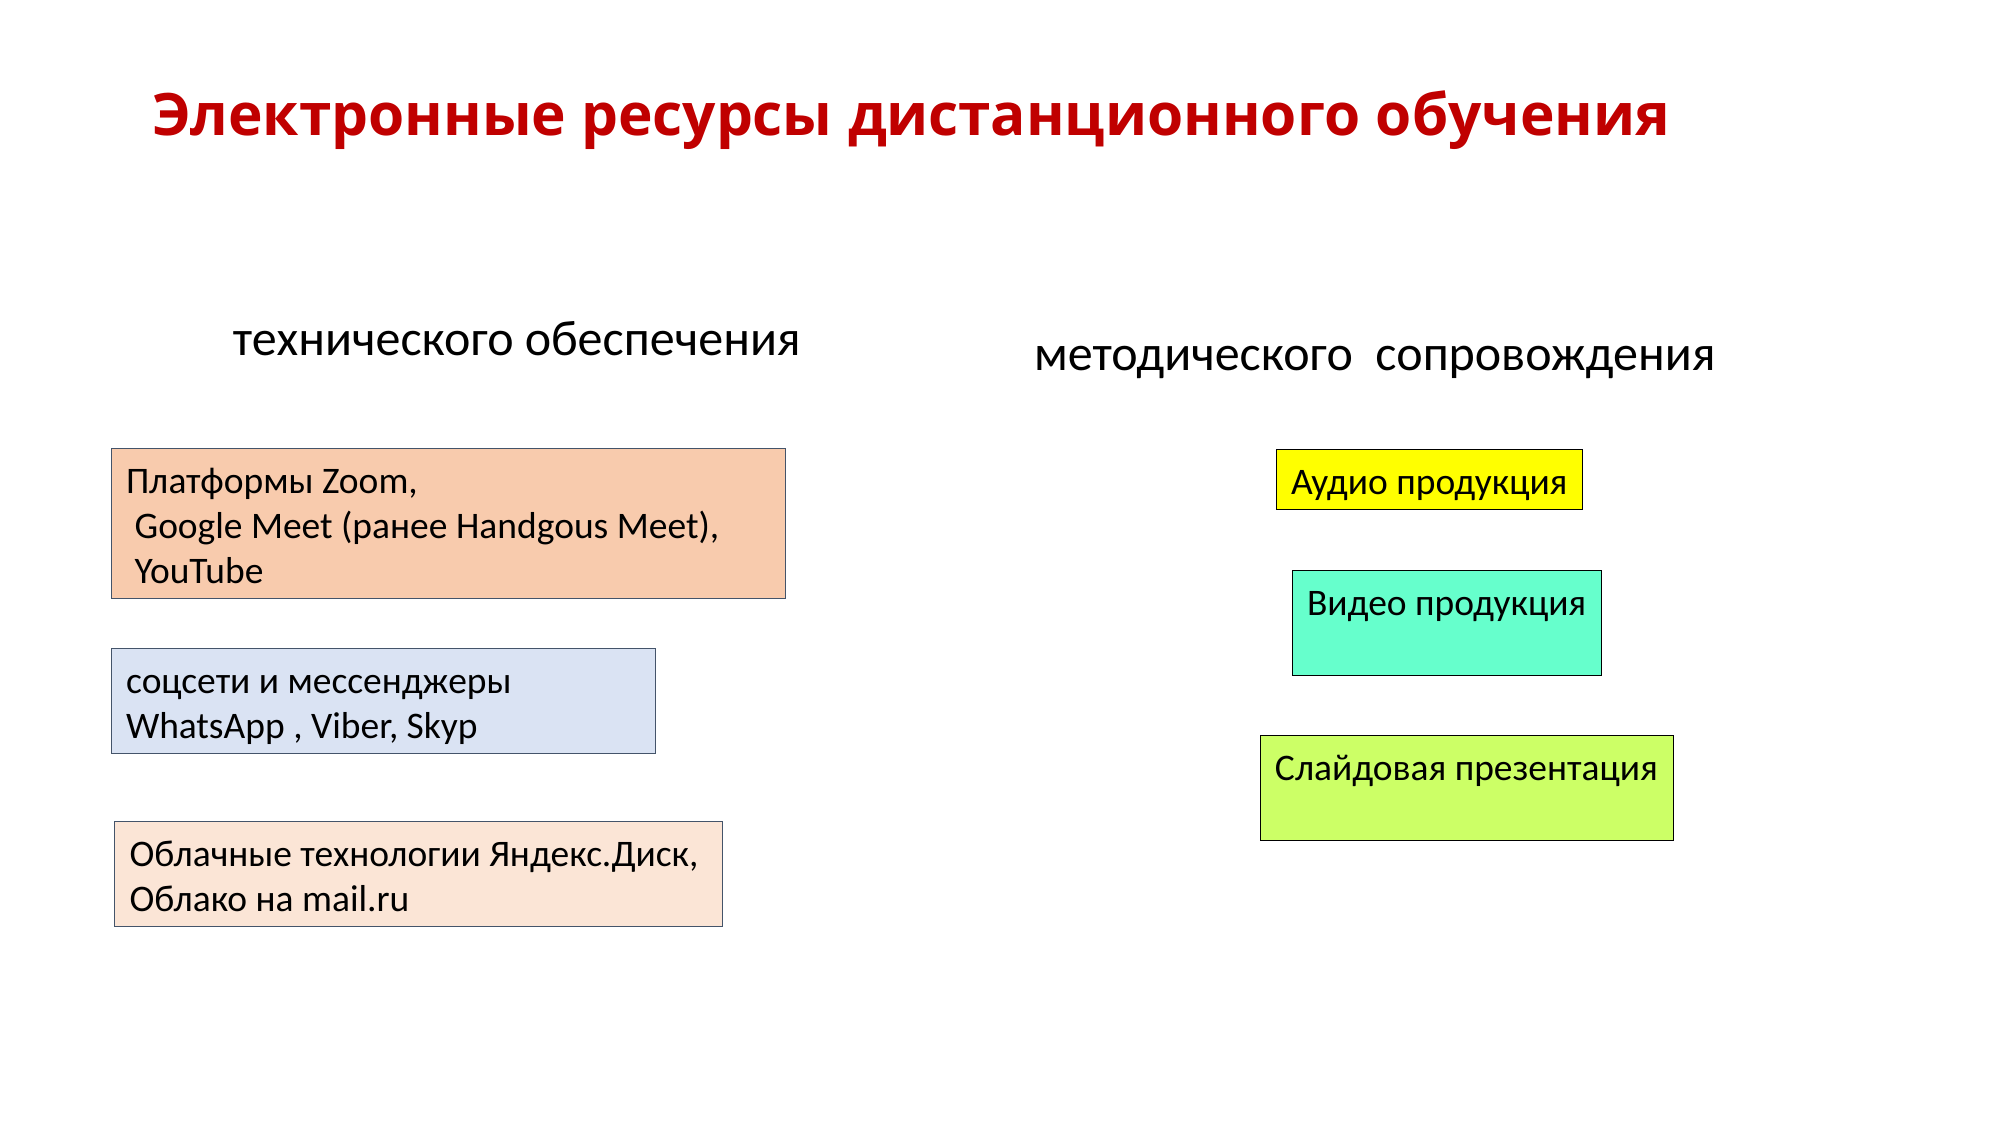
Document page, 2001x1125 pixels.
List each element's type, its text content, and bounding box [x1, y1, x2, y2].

text_box Видео продукция [1292, 570, 1602, 676]
text_box Аудио продукция [1276, 449, 1583, 510]
text_box Cлайдовая презентация [1260, 735, 1674, 841]
text_box методического сопровождения [1019, 313, 1731, 389]
text_box Платформы Zoom, Google Meet (ранее Handgous Meet), YouTube [111, 448, 786, 599]
text_box соцсети и мессенджеры WhatsApp , Viber, Skyp [111, 648, 656, 754]
text_box технического обеспечения [218, 298, 817, 373]
text_box Облачные технологии Яндекс.Диск, Облако на mail.ru [114, 821, 723, 927]
title Электронные ресурсы дистанционного обучения [137, 59, 1863, 174]
